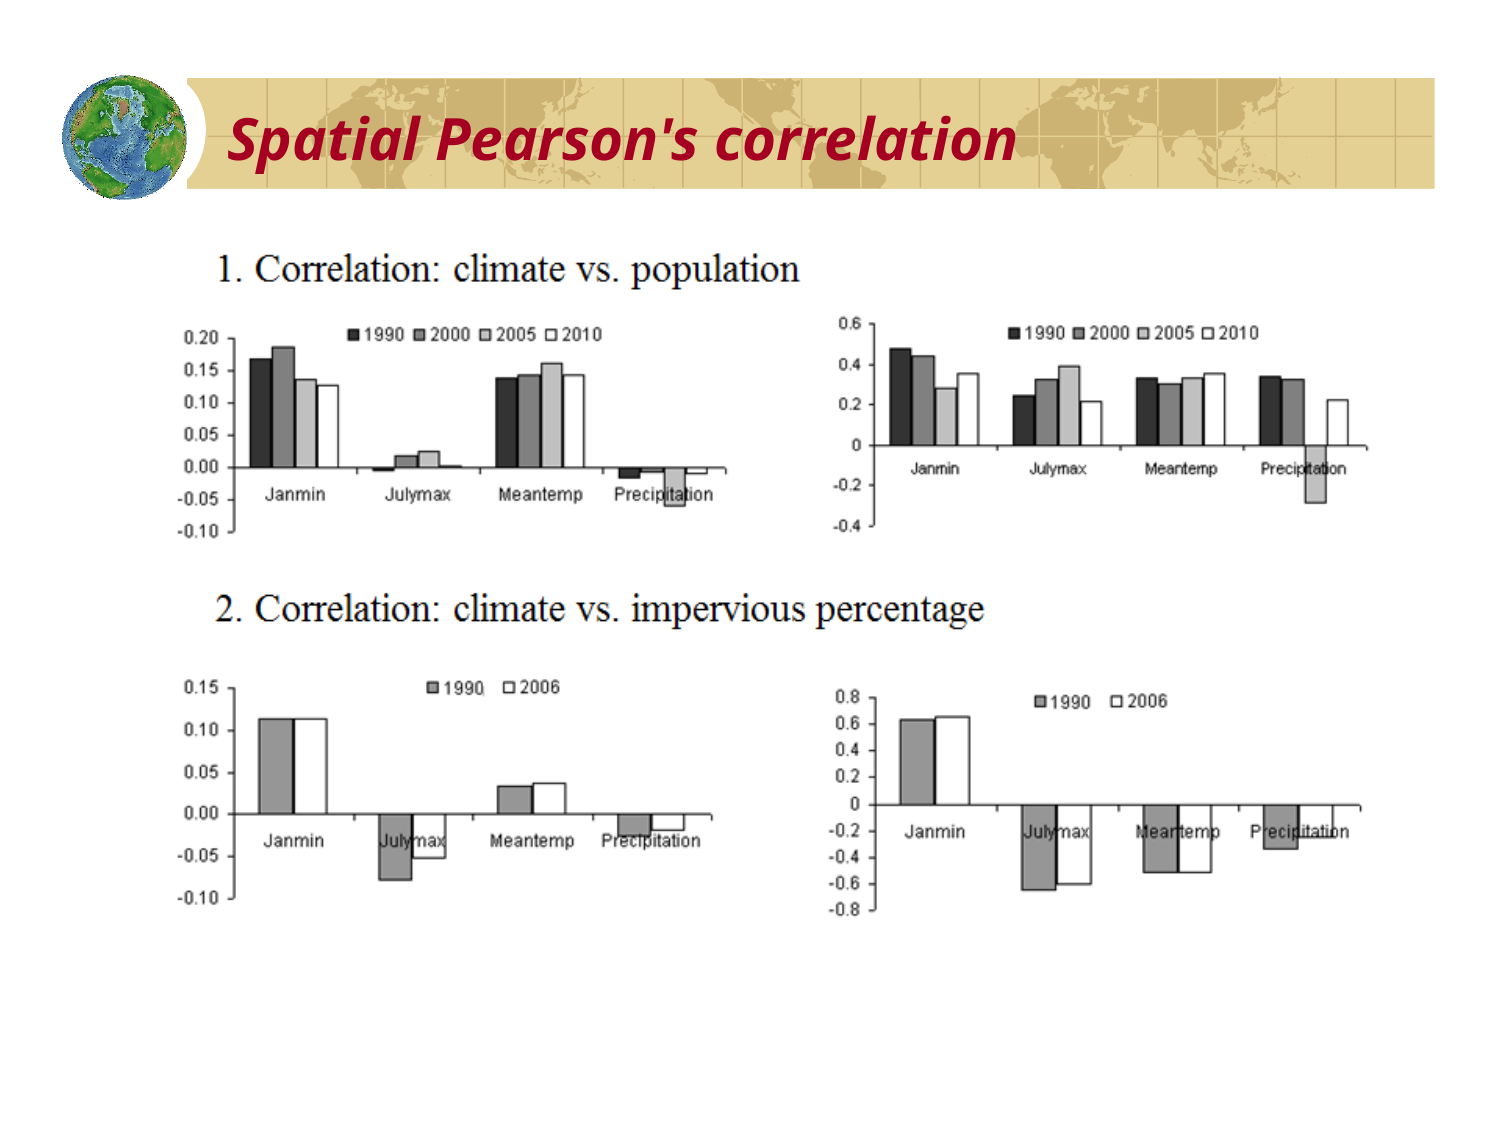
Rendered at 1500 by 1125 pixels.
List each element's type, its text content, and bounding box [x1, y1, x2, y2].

text_box Spatial Pearson's correlation [212, 99, 1438, 175]
picture [62, 74, 187, 200]
picture [149, 249, 1385, 930]
